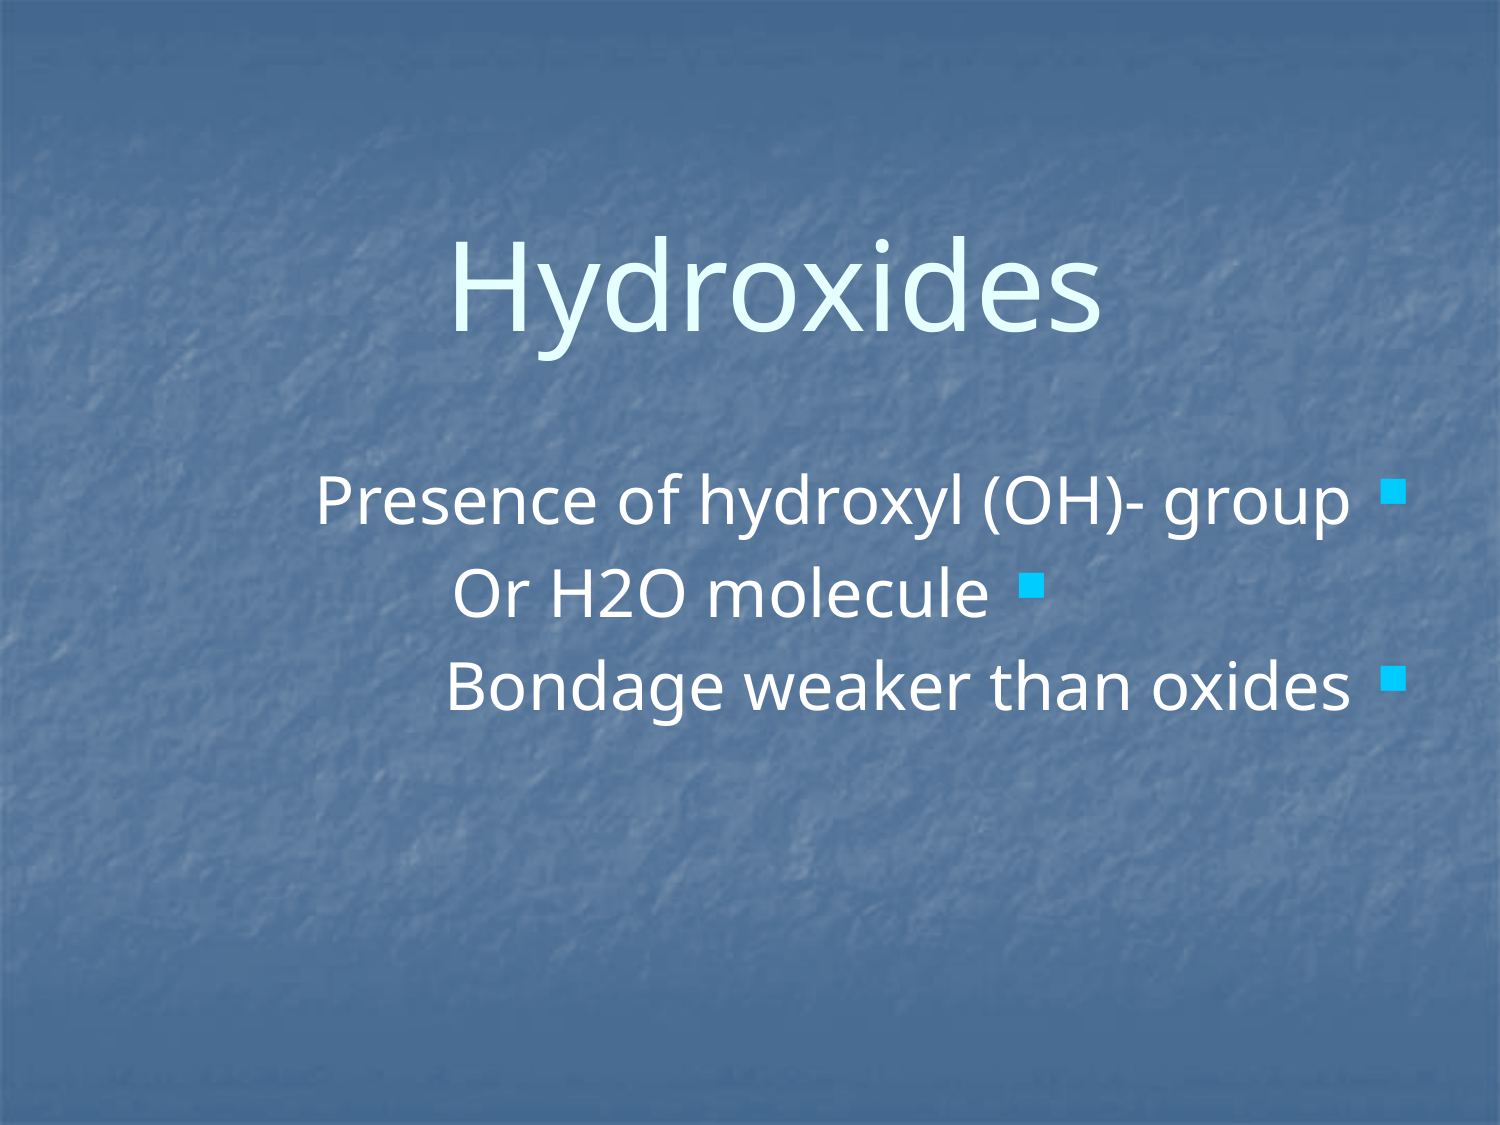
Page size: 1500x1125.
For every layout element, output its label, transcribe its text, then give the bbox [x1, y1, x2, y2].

list Presence of hydroxyl (OH)- group Or H2O molecule Bondage weaker than oxides [74, 449, 1426, 1125]
title Hydroxides [87, 187, 1438, 376]
